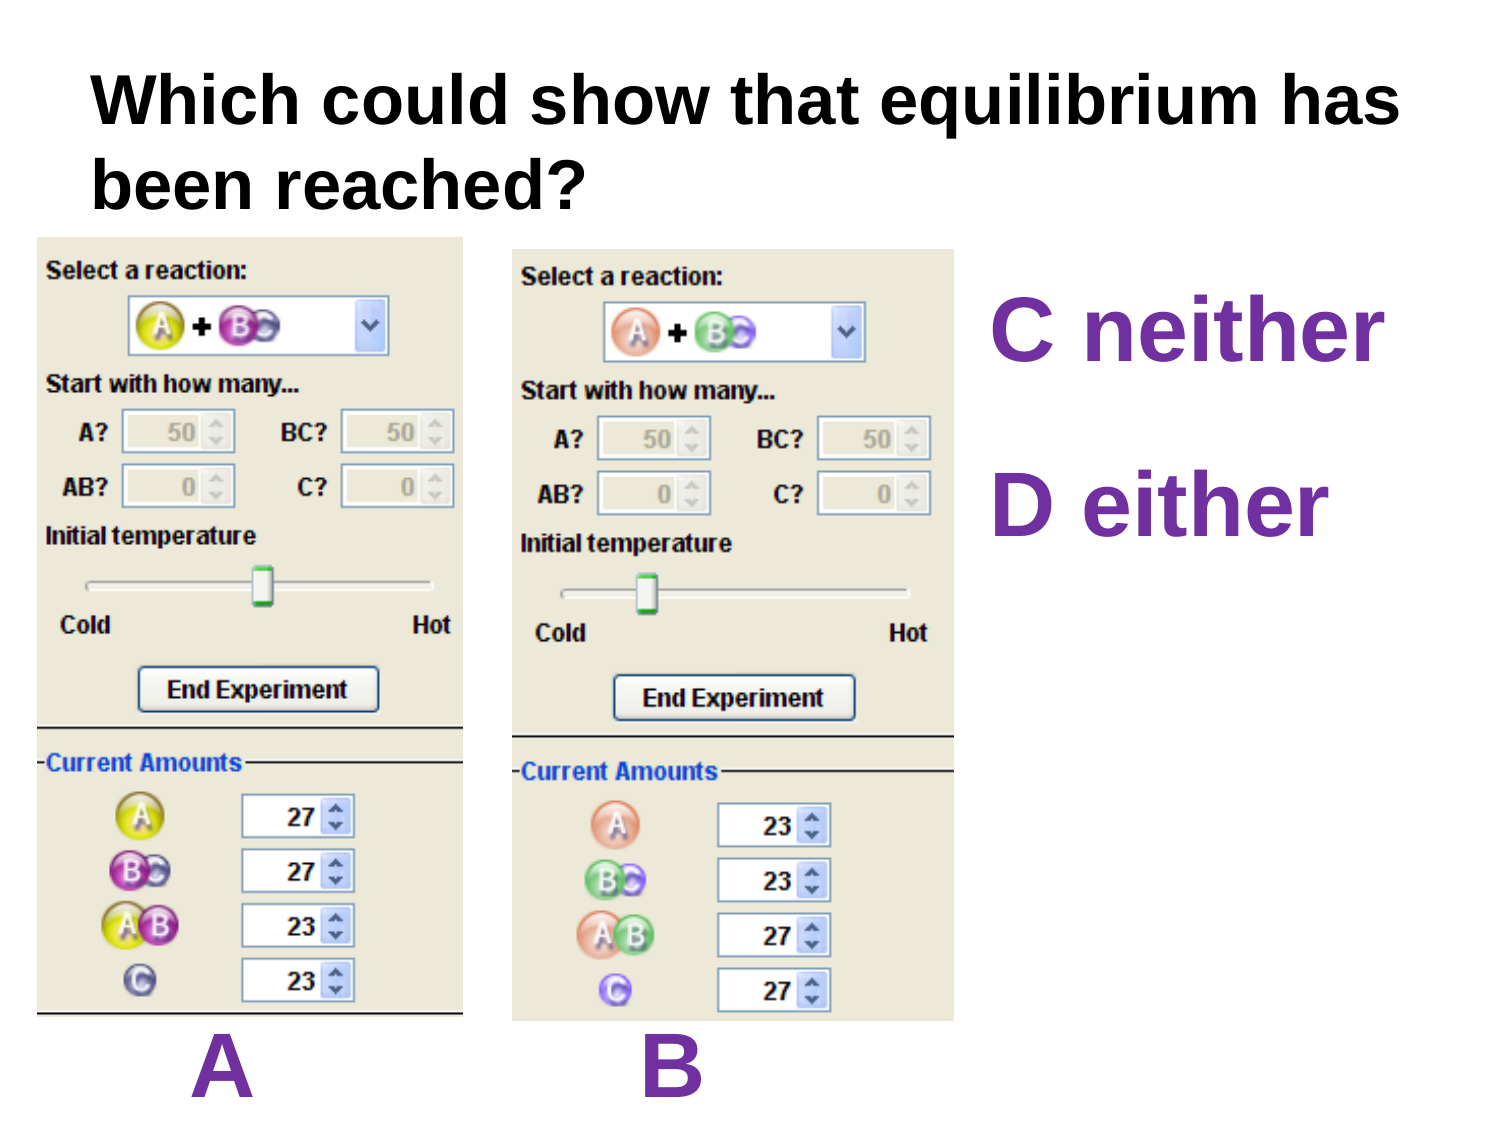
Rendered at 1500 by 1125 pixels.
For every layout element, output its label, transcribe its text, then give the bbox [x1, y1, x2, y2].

text_box C neither [975, 262, 1500, 388]
picture [37, 237, 463, 1017]
picture [512, 249, 955, 1022]
text_box A [174, 1025, 288, 1124]
text_box D either [975, 437, 1500, 563]
text_box B [624, 1030, 738, 1124]
title Which could show that equilibrium has been reached? [74, 44, 1426, 233]
